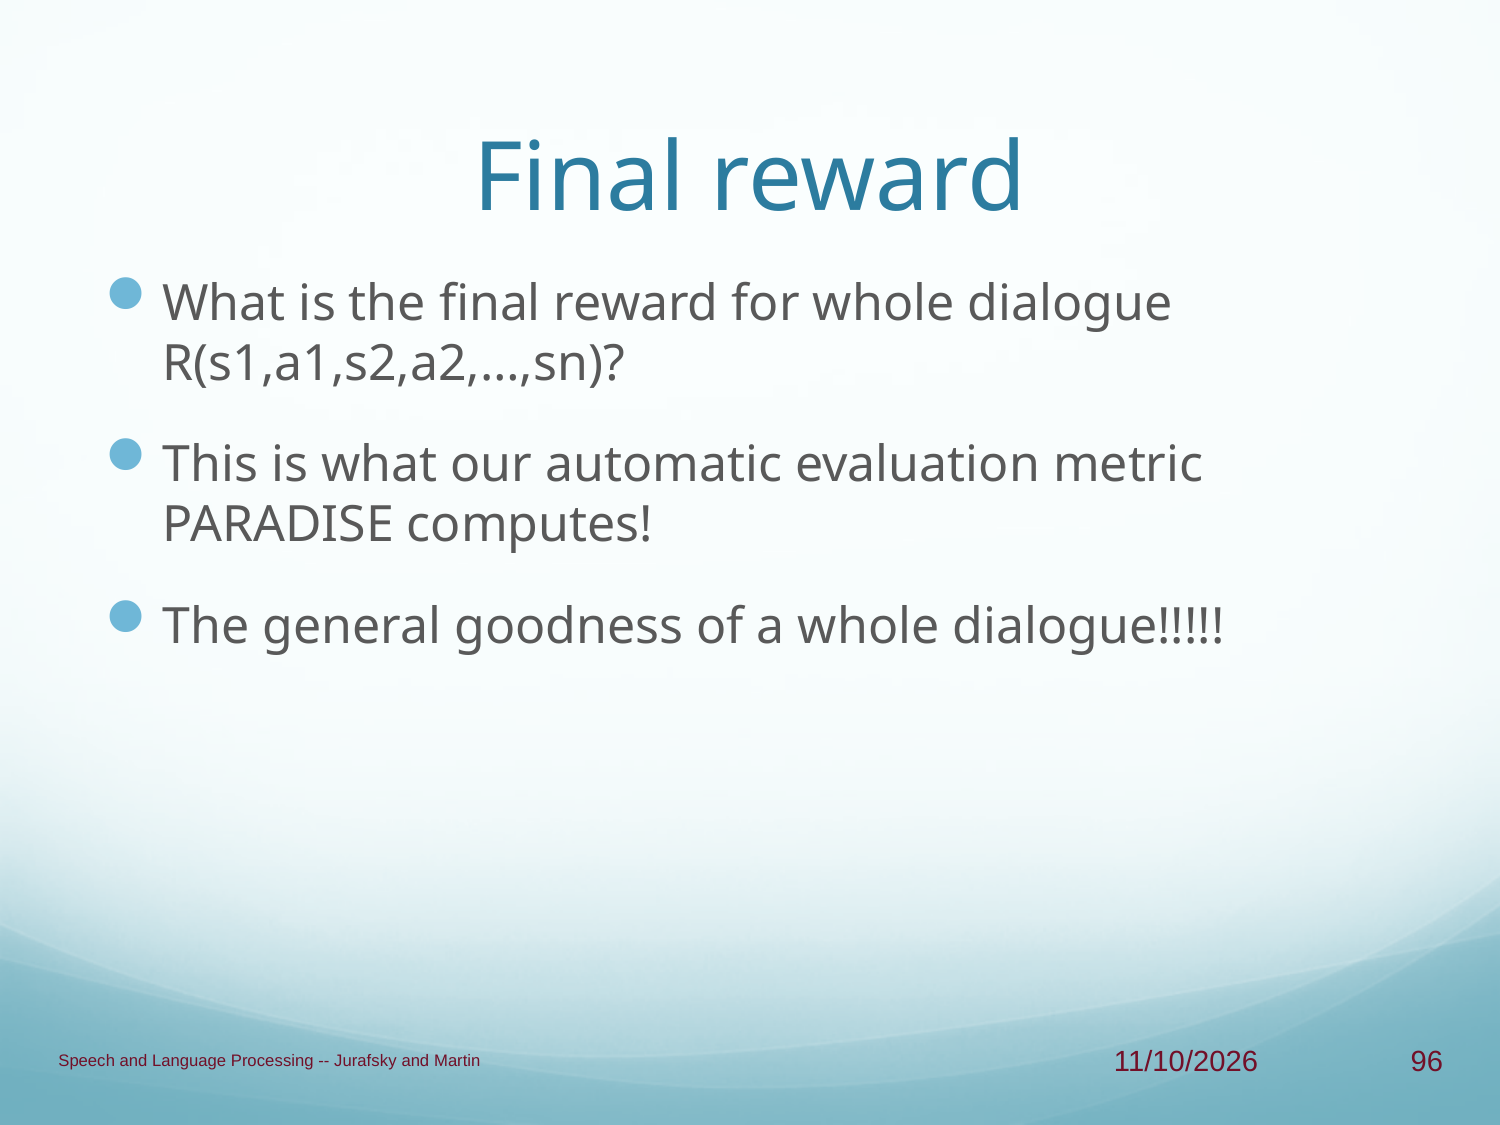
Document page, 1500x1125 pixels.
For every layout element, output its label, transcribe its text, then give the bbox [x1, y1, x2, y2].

slide_number 96 [1295, 1029, 1459, 1090]
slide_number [923, 1029, 1274, 1090]
footer Speech and Language Processing -- Jurafsky and Martin [43, 1029, 838, 1090]
title Final reward [90, 17, 1410, 237]
list What is the final reward for whole dialogue R(s1,a1,s2,a2,…,sn)? This is what our automatic evaluation metric PARADISE computes! The general goodness of a whole dialogue!!!!! [90, 262, 1410, 975]
